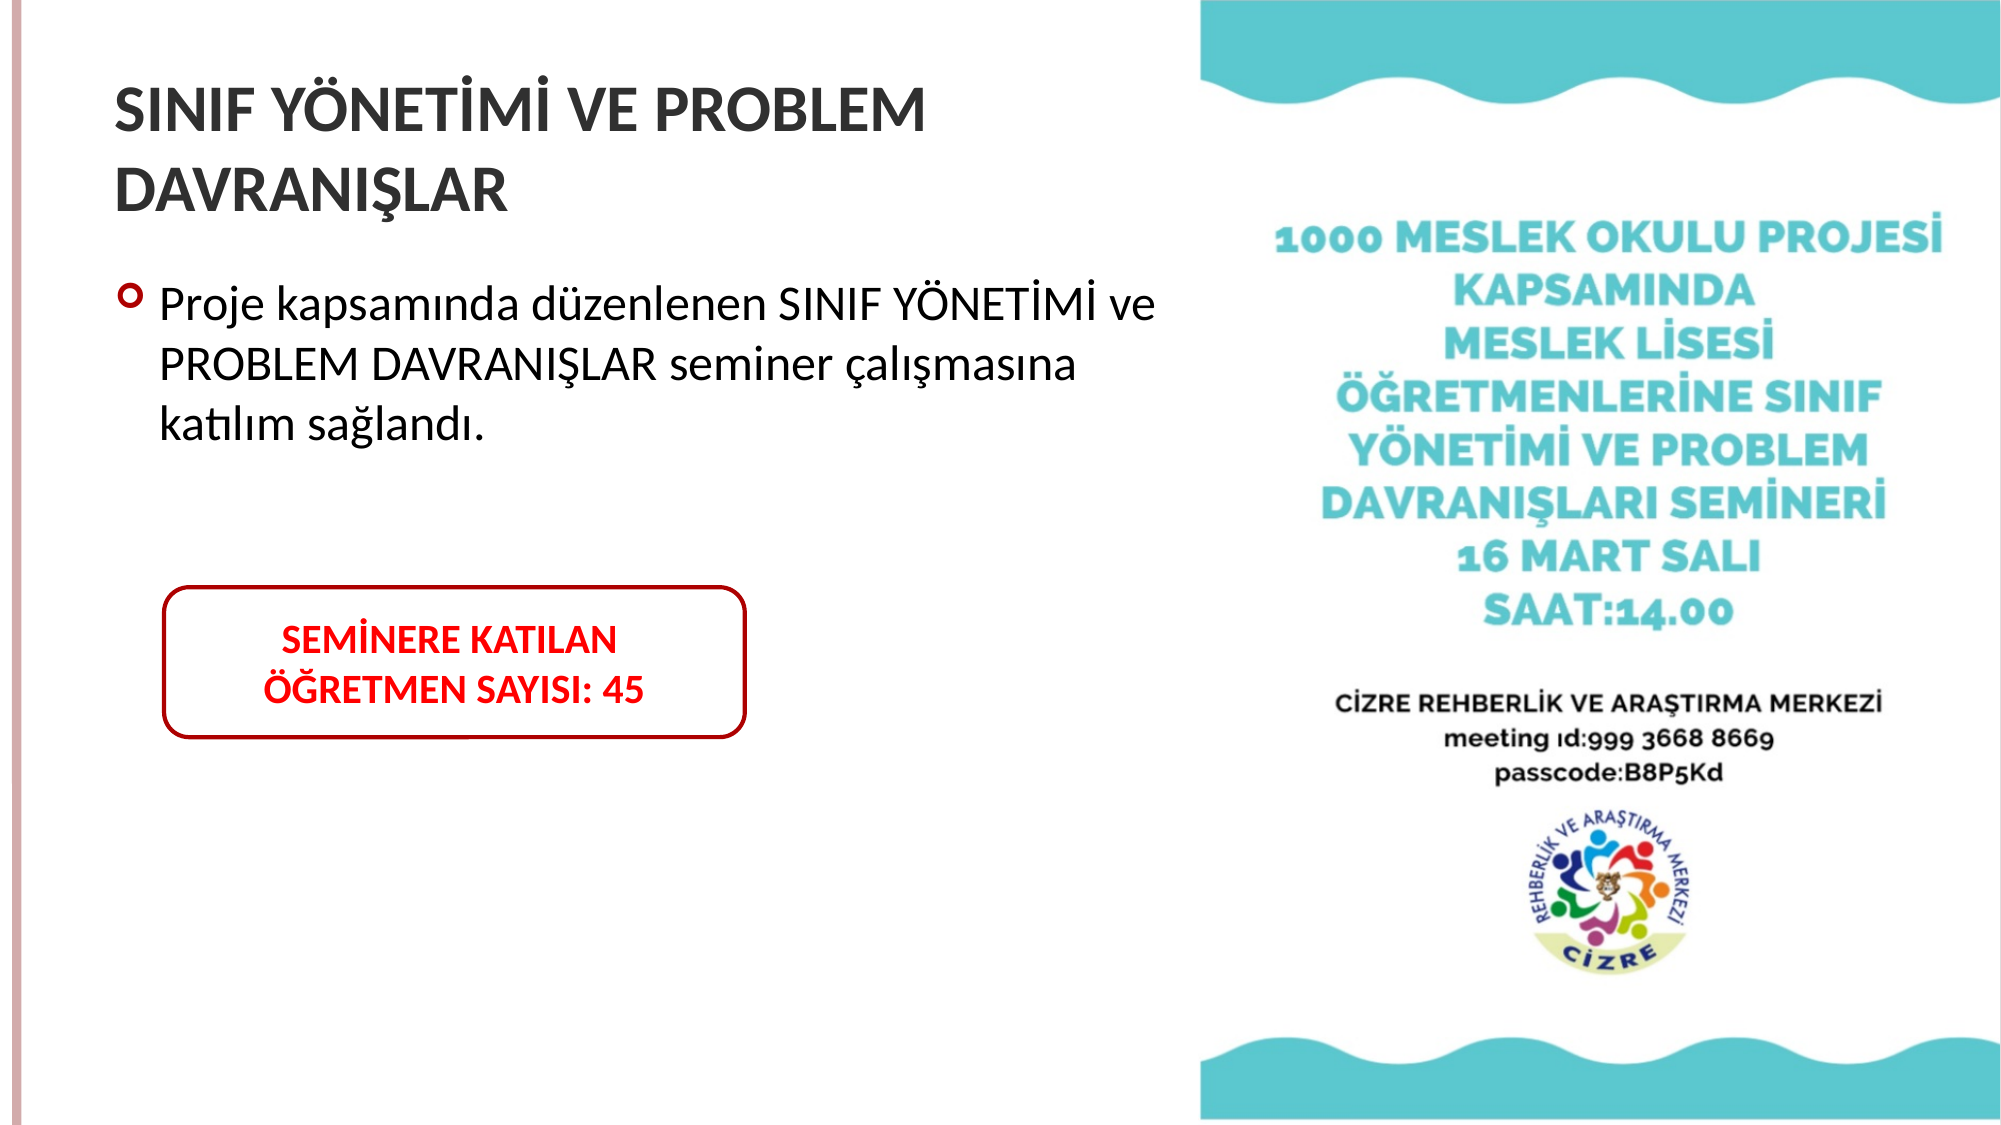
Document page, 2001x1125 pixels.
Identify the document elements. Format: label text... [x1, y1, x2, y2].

picture [1197, 0, 2000, 1125]
title SINIF YÖNETİMİ ve PROBLEM DAVRANIŞLAR [99, 45, 1177, 233]
text_box SEMİNERE KATILAN ÖĞRETMEN SAYISI: 45 [161, 585, 747, 740]
list Proje kapsamında düzenlenen SINIF YÖNETİMİ ve PROBLEM DAVRANIŞLAR seminer çalışmasına katılım sağlandı. [99, 262, 1177, 1062]
